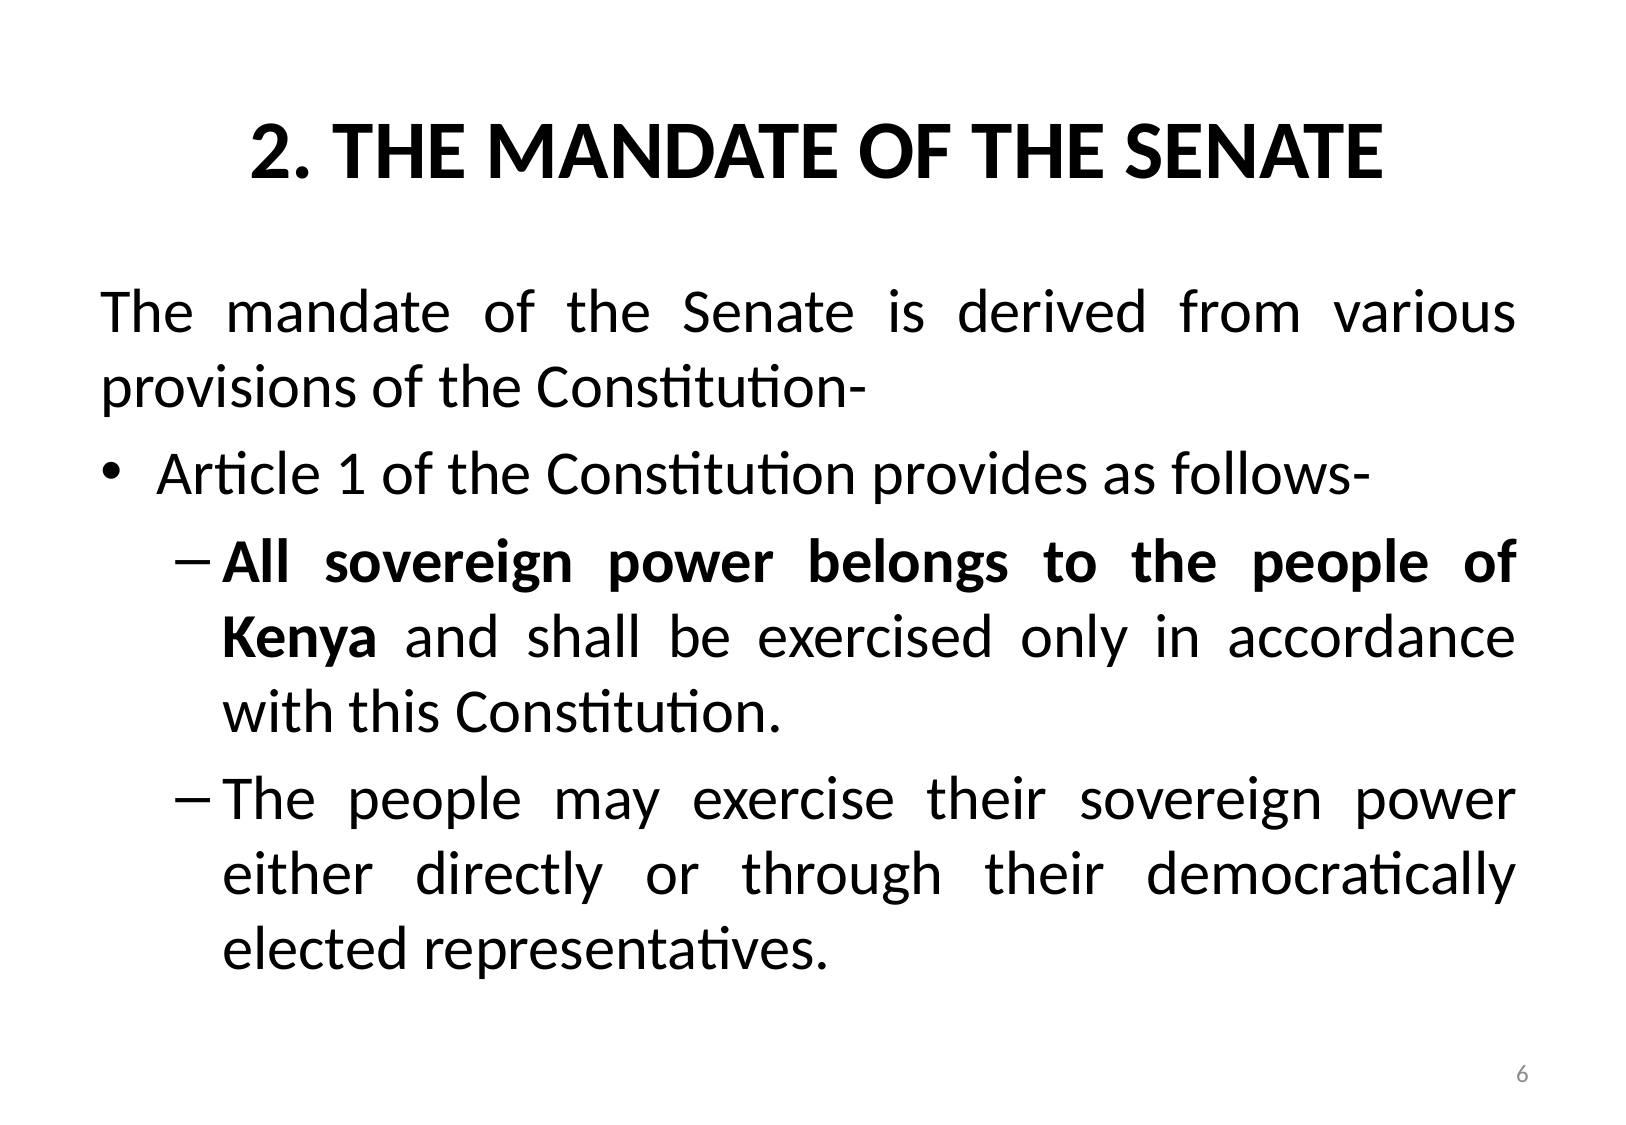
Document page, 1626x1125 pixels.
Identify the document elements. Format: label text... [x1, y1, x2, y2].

title 2. THE MANDATE OF THE SENATE [102, 102, 1534, 188]
list The mandate of the Senate is derived from various provisions of the Constitution- Article 1 of the Constitution provides as follows- All sovereign power belongs to the people of Kenya and shall be exercised only in accordance with this Constitution. The people may exercise their sovereign power either directly or through their democratically elected representatives. [85, 262, 1534, 1054]
slide_number 6 [1164, 1042, 1544, 1103]
